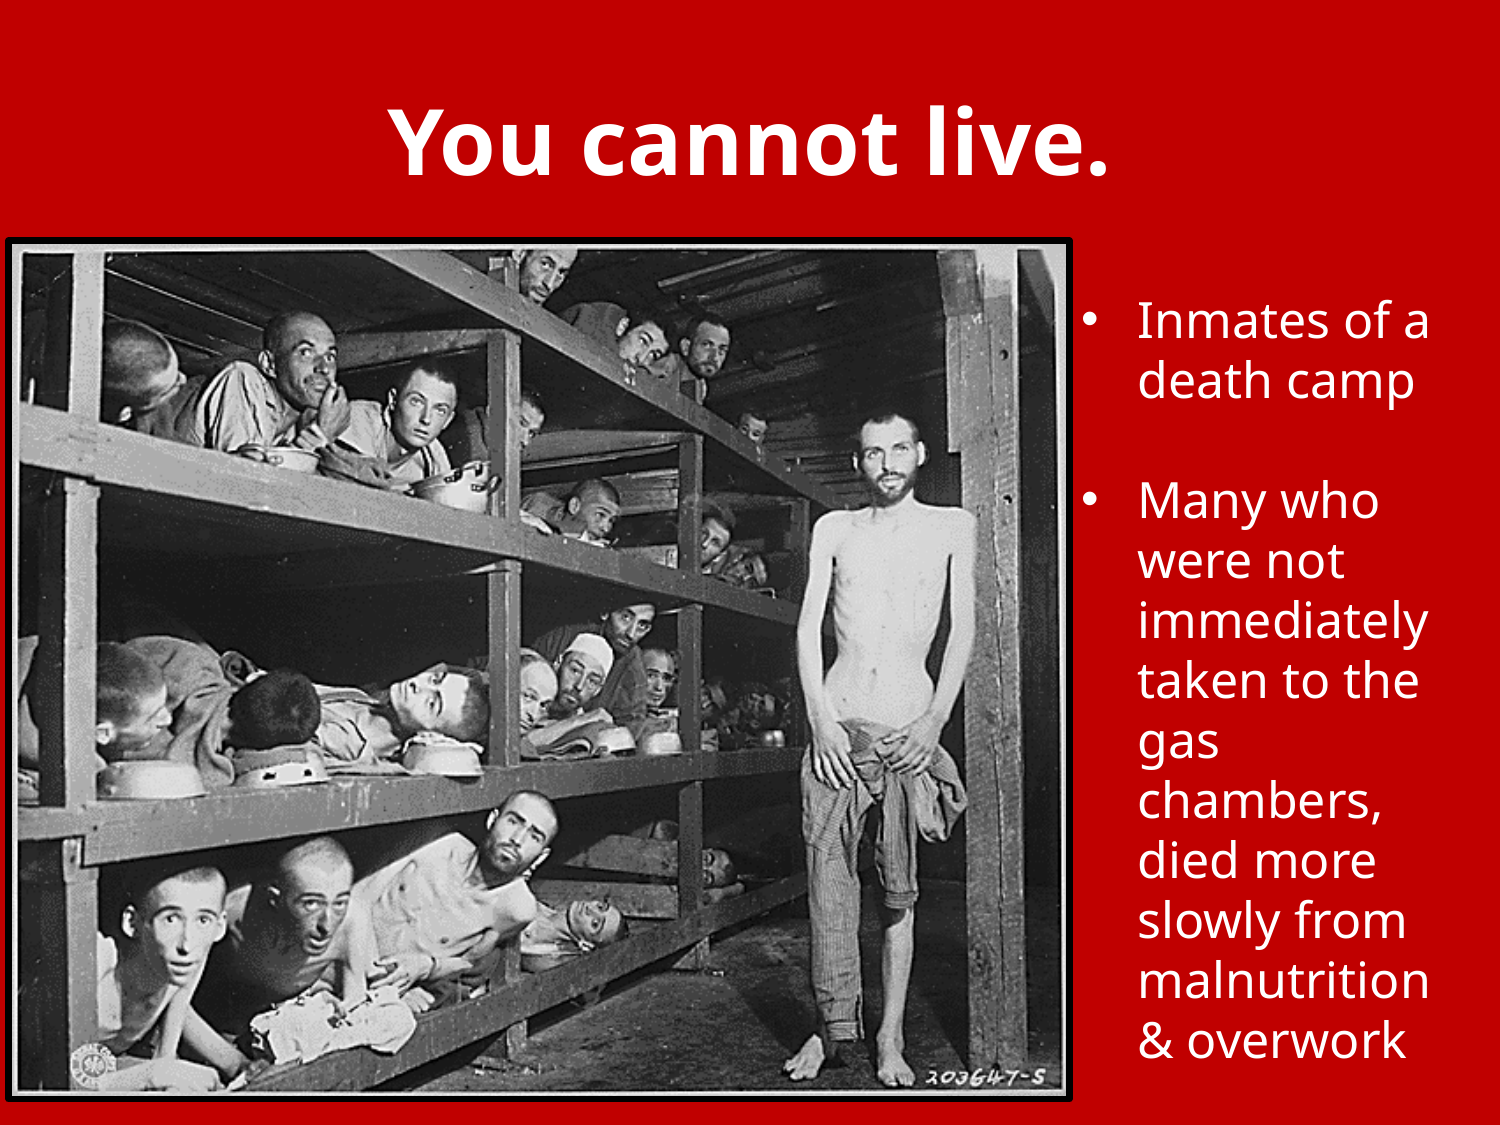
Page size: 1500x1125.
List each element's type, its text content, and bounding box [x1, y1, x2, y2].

title You cannot live. [75, 45, 1425, 233]
text_box Inmates of a death camp Many who were not immediately taken to the gas chambers, died more slowly from malnutrition & overwork [1072, 281, 1465, 1076]
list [11, 243, 1067, 1097]
